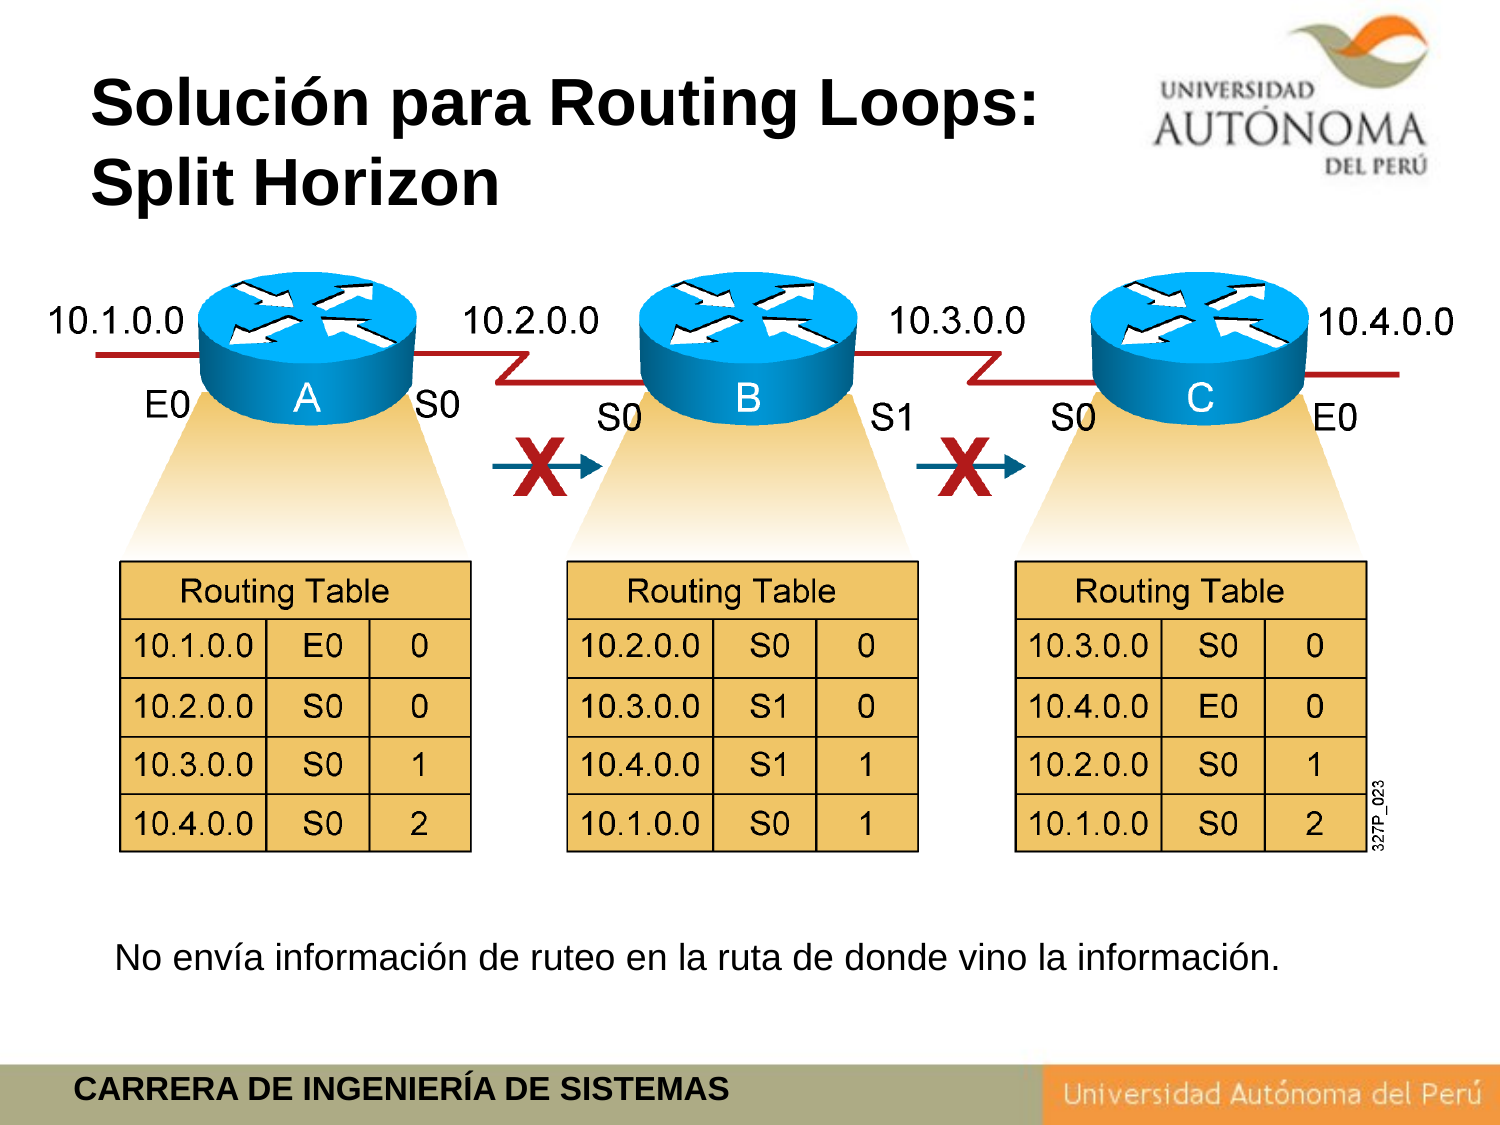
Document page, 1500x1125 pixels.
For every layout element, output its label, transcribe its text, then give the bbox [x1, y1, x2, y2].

title Solución para Routing Loops: Split Horizon [74, 44, 1196, 233]
picture [0, 0, 1500, 1125]
text_box No envía información de ruteo en la ruta de donde vino la información. [99, 925, 1296, 986]
